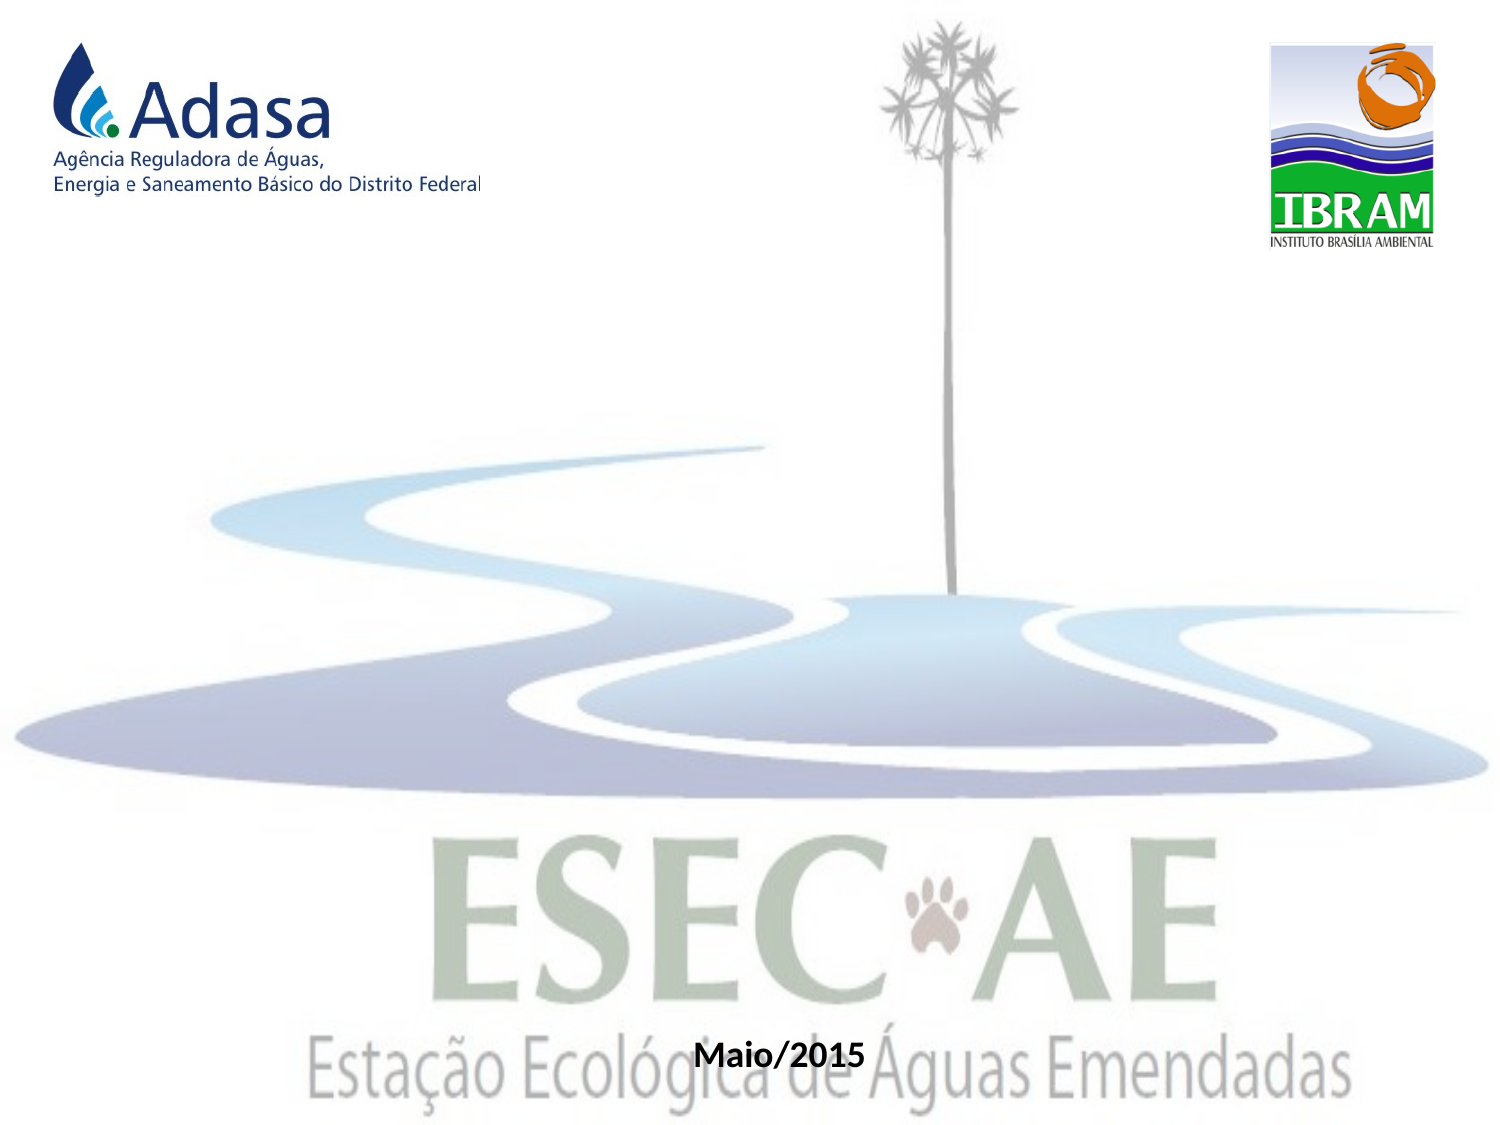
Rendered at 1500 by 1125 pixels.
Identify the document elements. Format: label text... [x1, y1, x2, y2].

text_box Maio/2015 [655, 1023, 904, 1083]
picture [52, 42, 481, 197]
picture [1269, 42, 1436, 251]
